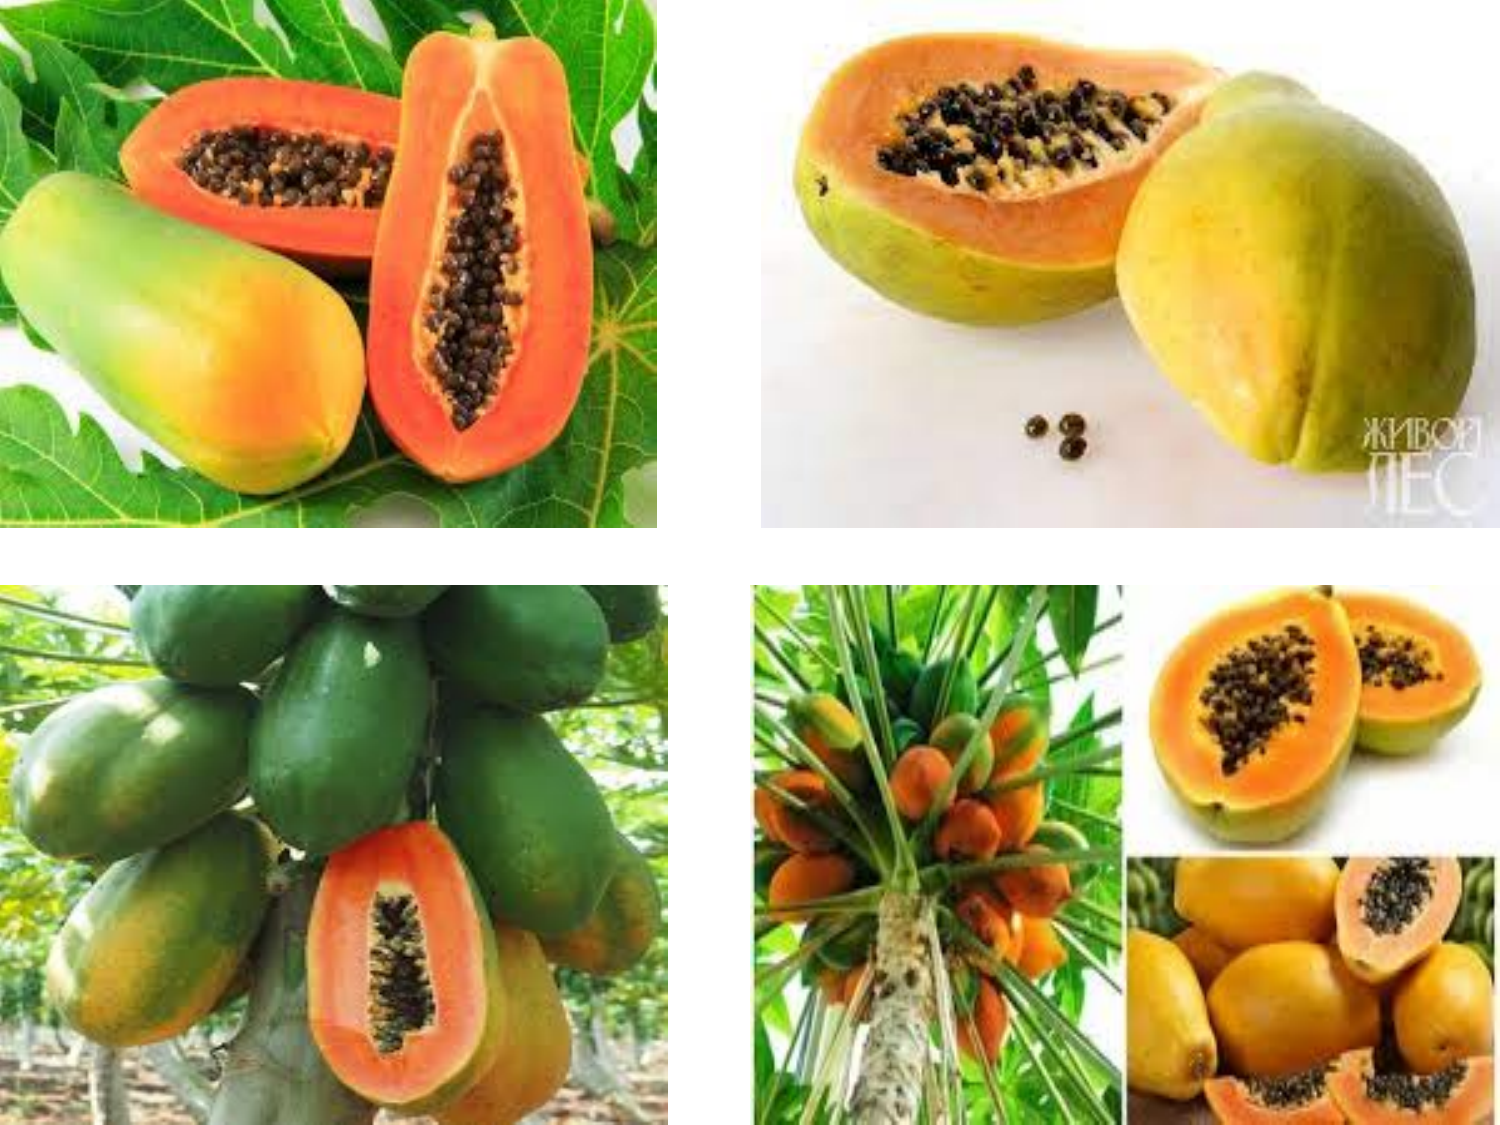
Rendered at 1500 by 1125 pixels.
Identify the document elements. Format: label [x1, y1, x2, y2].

picture [761, 0, 1500, 528]
picture [0, 0, 657, 528]
picture [0, 585, 669, 1125]
picture [749, 585, 1500, 1125]
